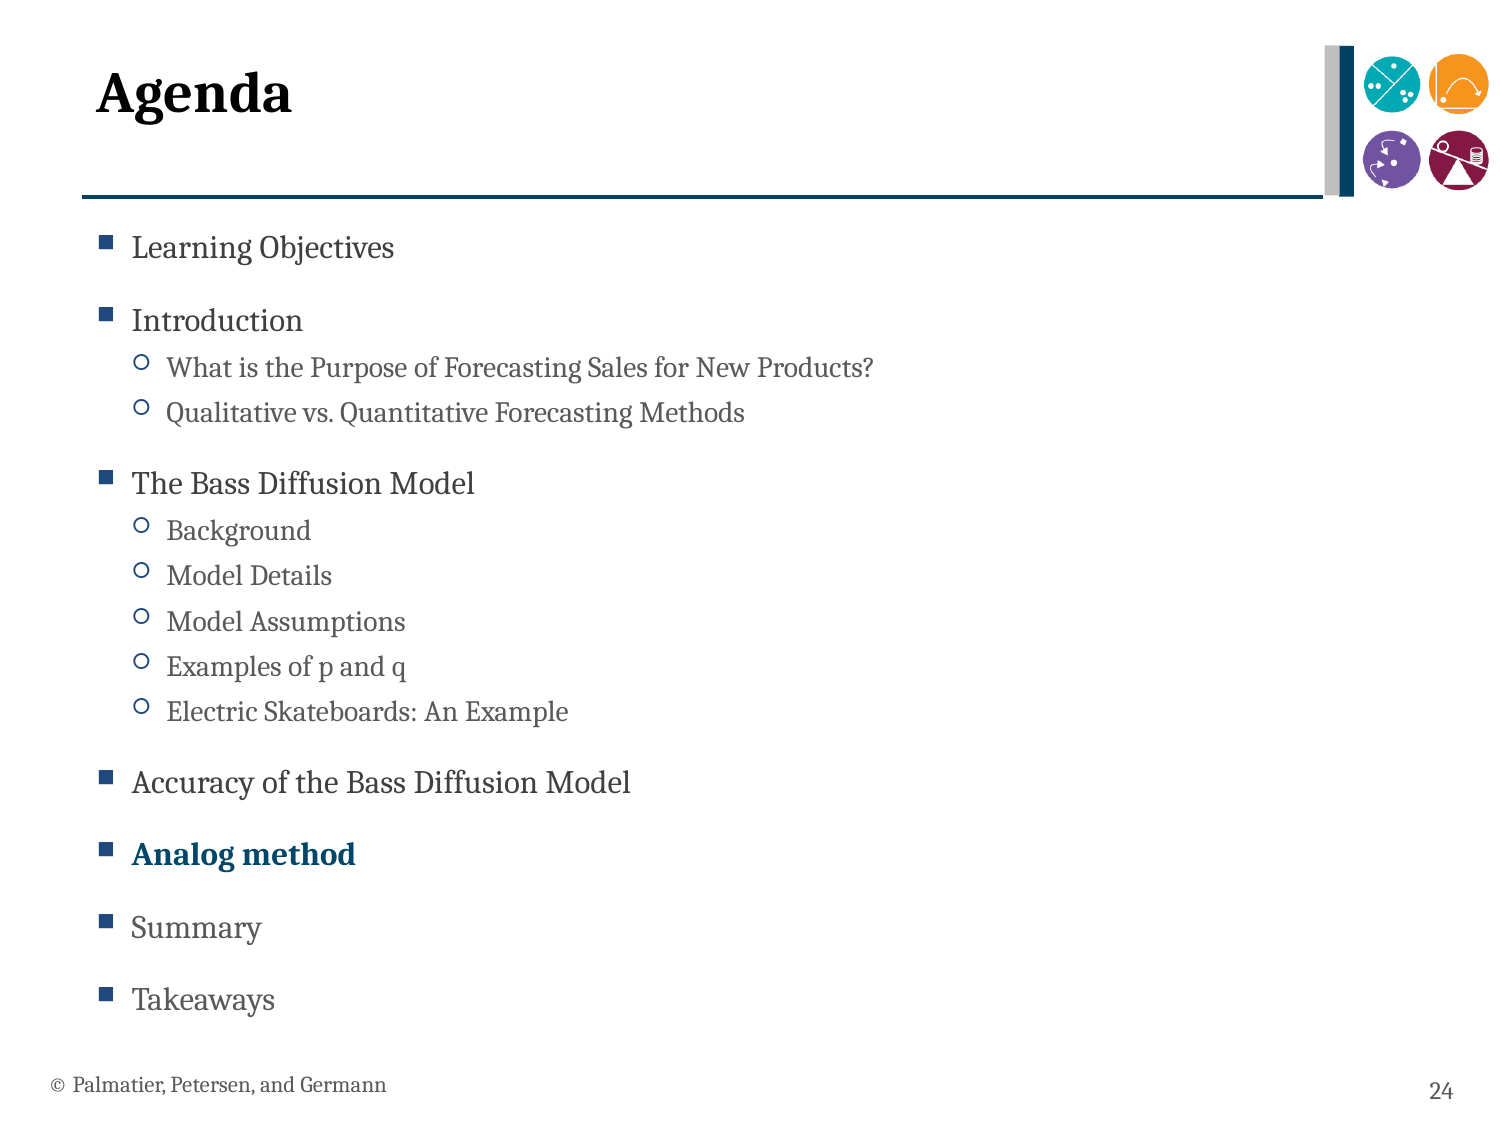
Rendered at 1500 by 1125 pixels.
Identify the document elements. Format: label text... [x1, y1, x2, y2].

slide_number 24 [1377, 1059, 1469, 1120]
list Learning Objectives Introduction What is the Purpose of Forecasting Sales for New Products? Qualitative vs. Quantitative Forecasting Methods The Bass Diffusion Model Background Model Details Model Assumptions Examples of p and q Electric Skateboards: An Example Accuracy of the Bass Diffusion Model Analog method Summary Takeaways [81, 218, 1453, 1031]
picture [1357, 45, 1496, 118]
footer © Palmatier, Petersen, and Germann [33, 1053, 1038, 1114]
picture [1357, 123, 1497, 194]
title Agenda [81, 46, 1322, 179]
